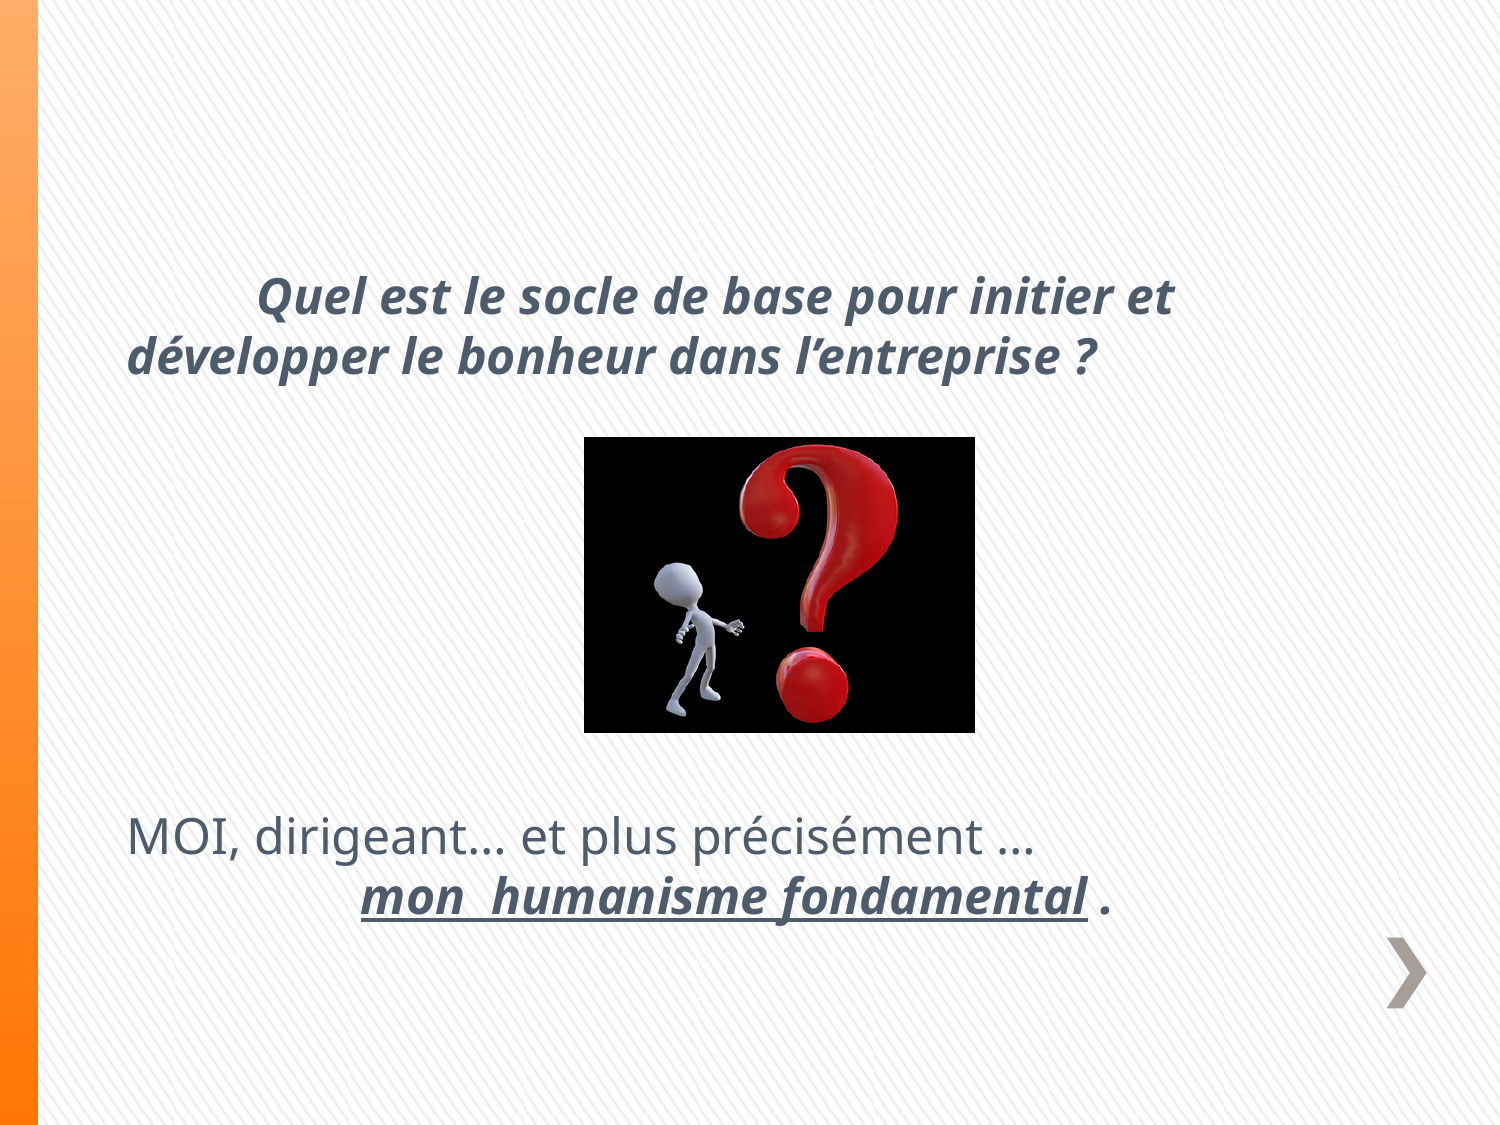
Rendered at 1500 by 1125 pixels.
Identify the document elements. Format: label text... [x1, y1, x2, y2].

picture [584, 436, 975, 733]
text_box Quel est le socle de base pour initier et développer le bonheur dans l’entreprise ? MOI, dirigeant… et plus précisément … mon humanisme fondamental . [112, 137, 1447, 992]
